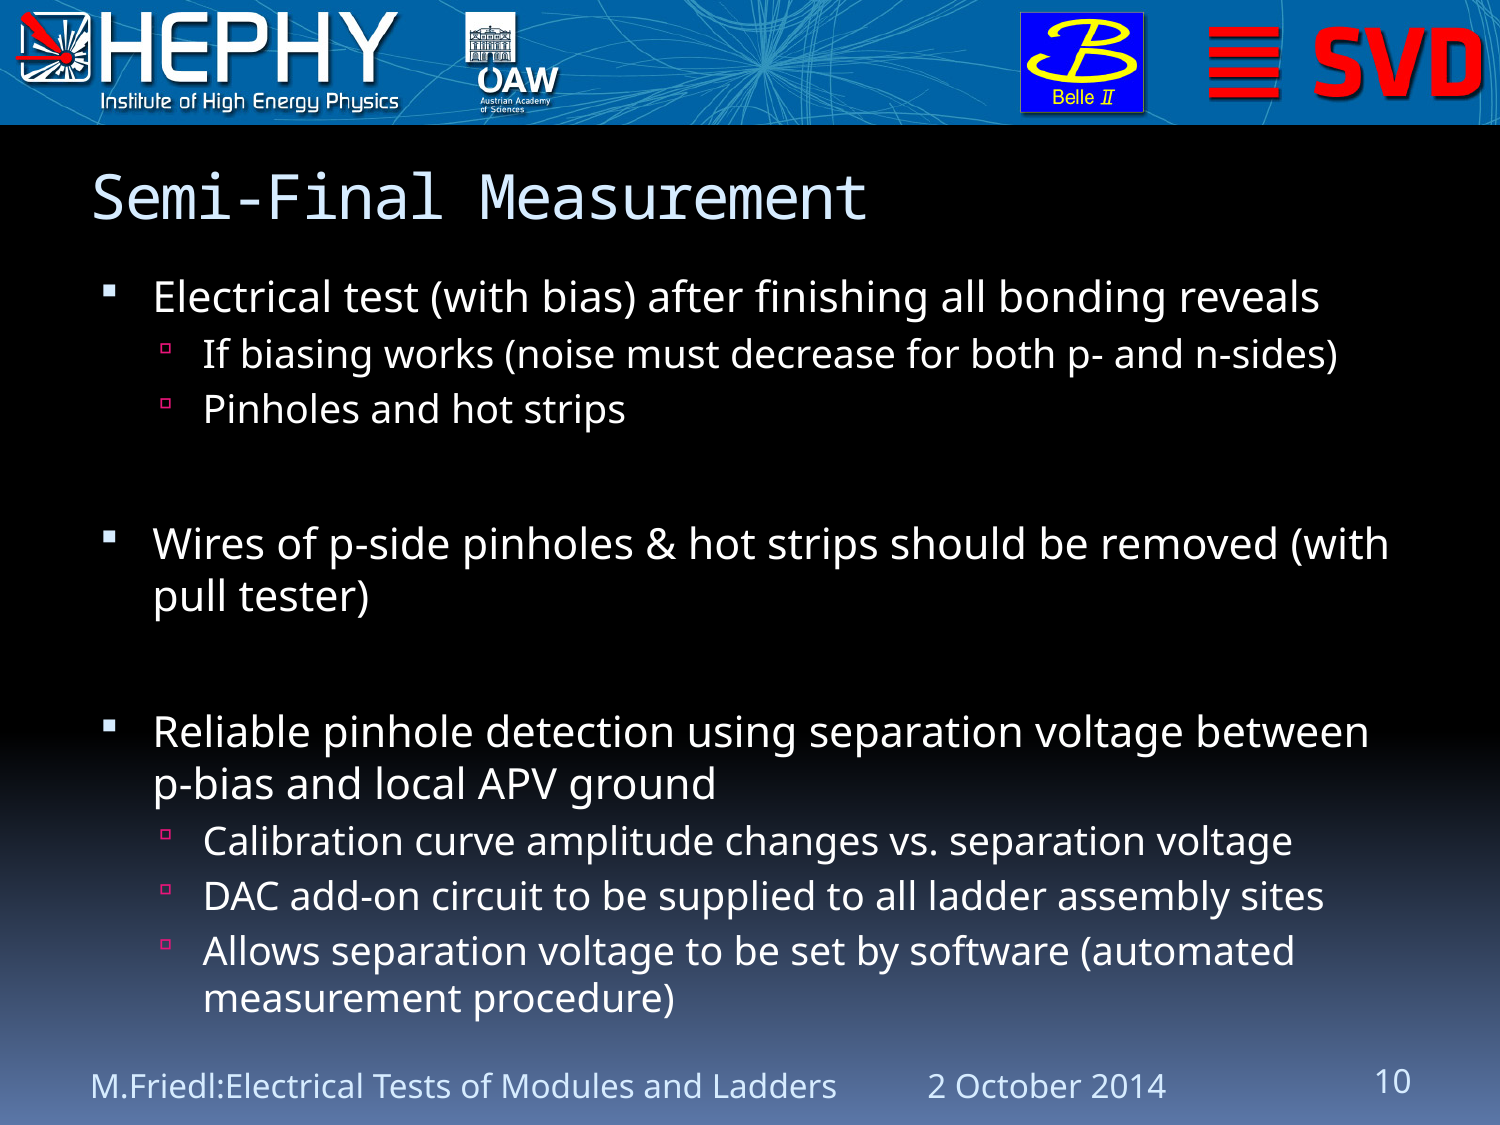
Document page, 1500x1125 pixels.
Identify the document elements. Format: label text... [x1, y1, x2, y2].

title Semi-Final Measurement [75, 149, 1425, 262]
list Electrical test (with bias) after finishing all bonding reveals If biasing works (noise must decrease for both p- and n-sides) Pinholes and hot strips Wires of p-side pinholes & hot strips should be removed (with pull tester) Reliable pinhole detection using separation voltage between p-bias and local APV ground Calibration curve amplitude changes vs. separation voltage DAC add-on circuit to be supplied to all ladder assembly sites Allows separation voltage to be set by software (automated measurement procedure) [75, 262, 1425, 1043]
footer M.Friedl:Electrical Tests of Modules and Ladders [75, 1052, 863, 1113]
picture [0, 0, 1500, 125]
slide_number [912, 1052, 1213, 1113]
slide_number 10 [1299, 1052, 1427, 1113]
